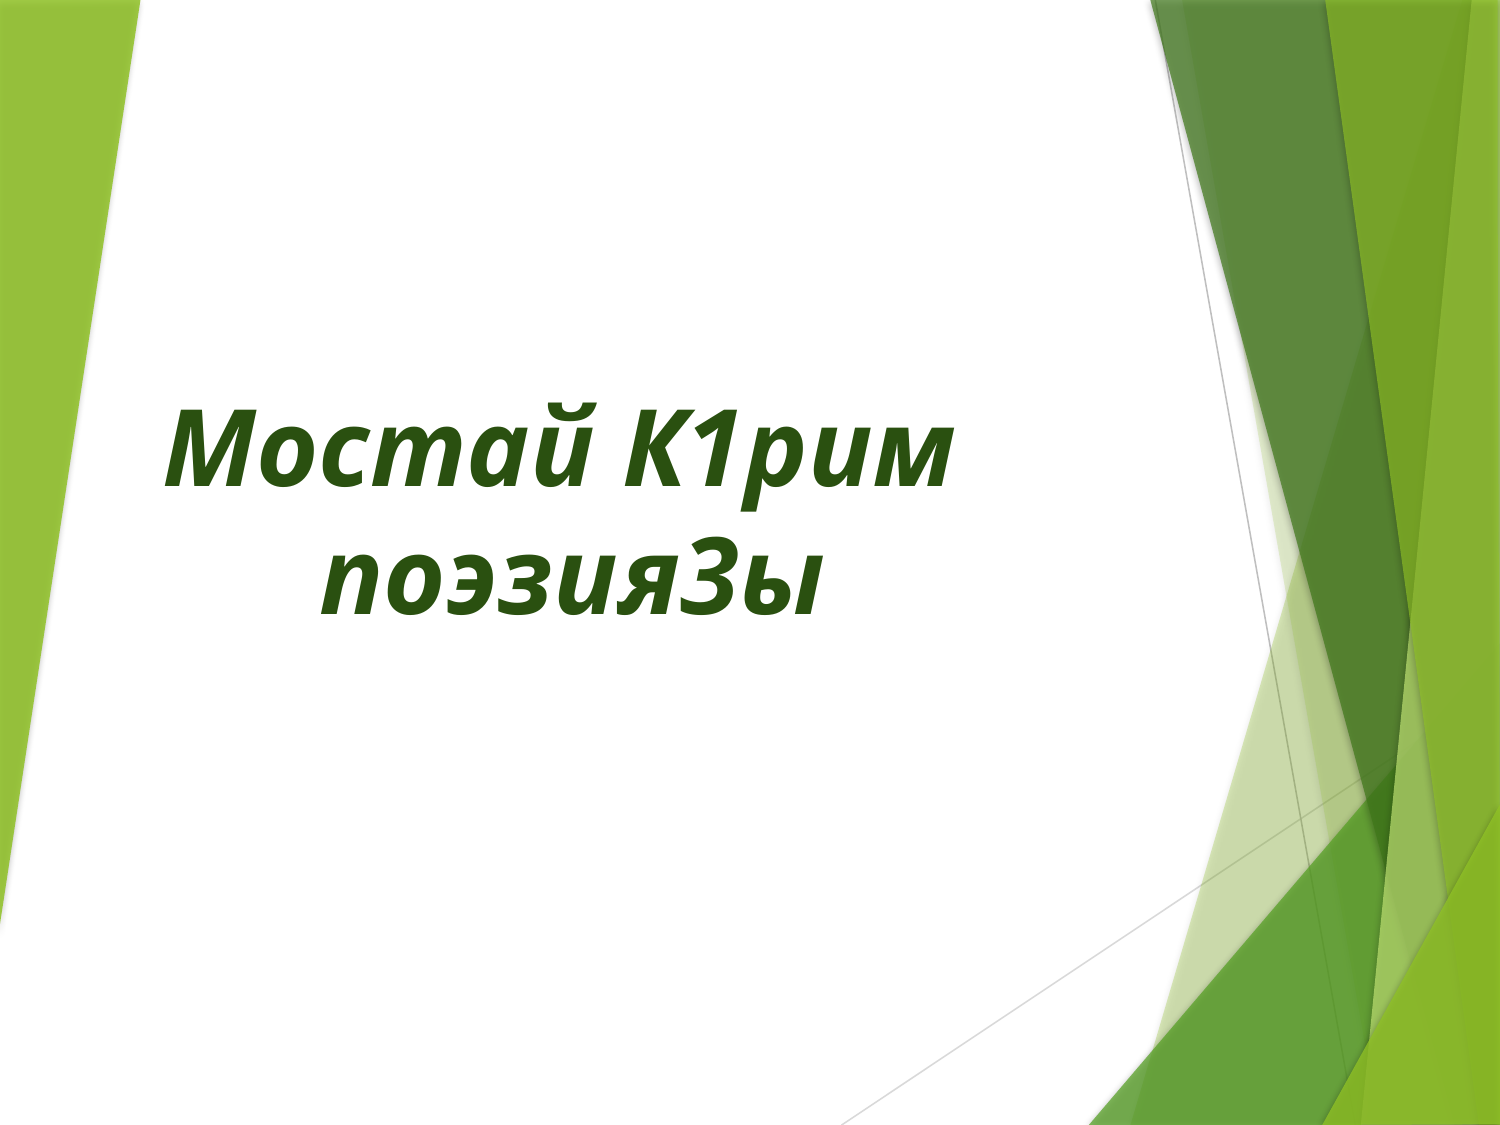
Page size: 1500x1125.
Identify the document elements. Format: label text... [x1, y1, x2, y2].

title Мостай К1рим поэзия3ы [5, 369, 1056, 772]
